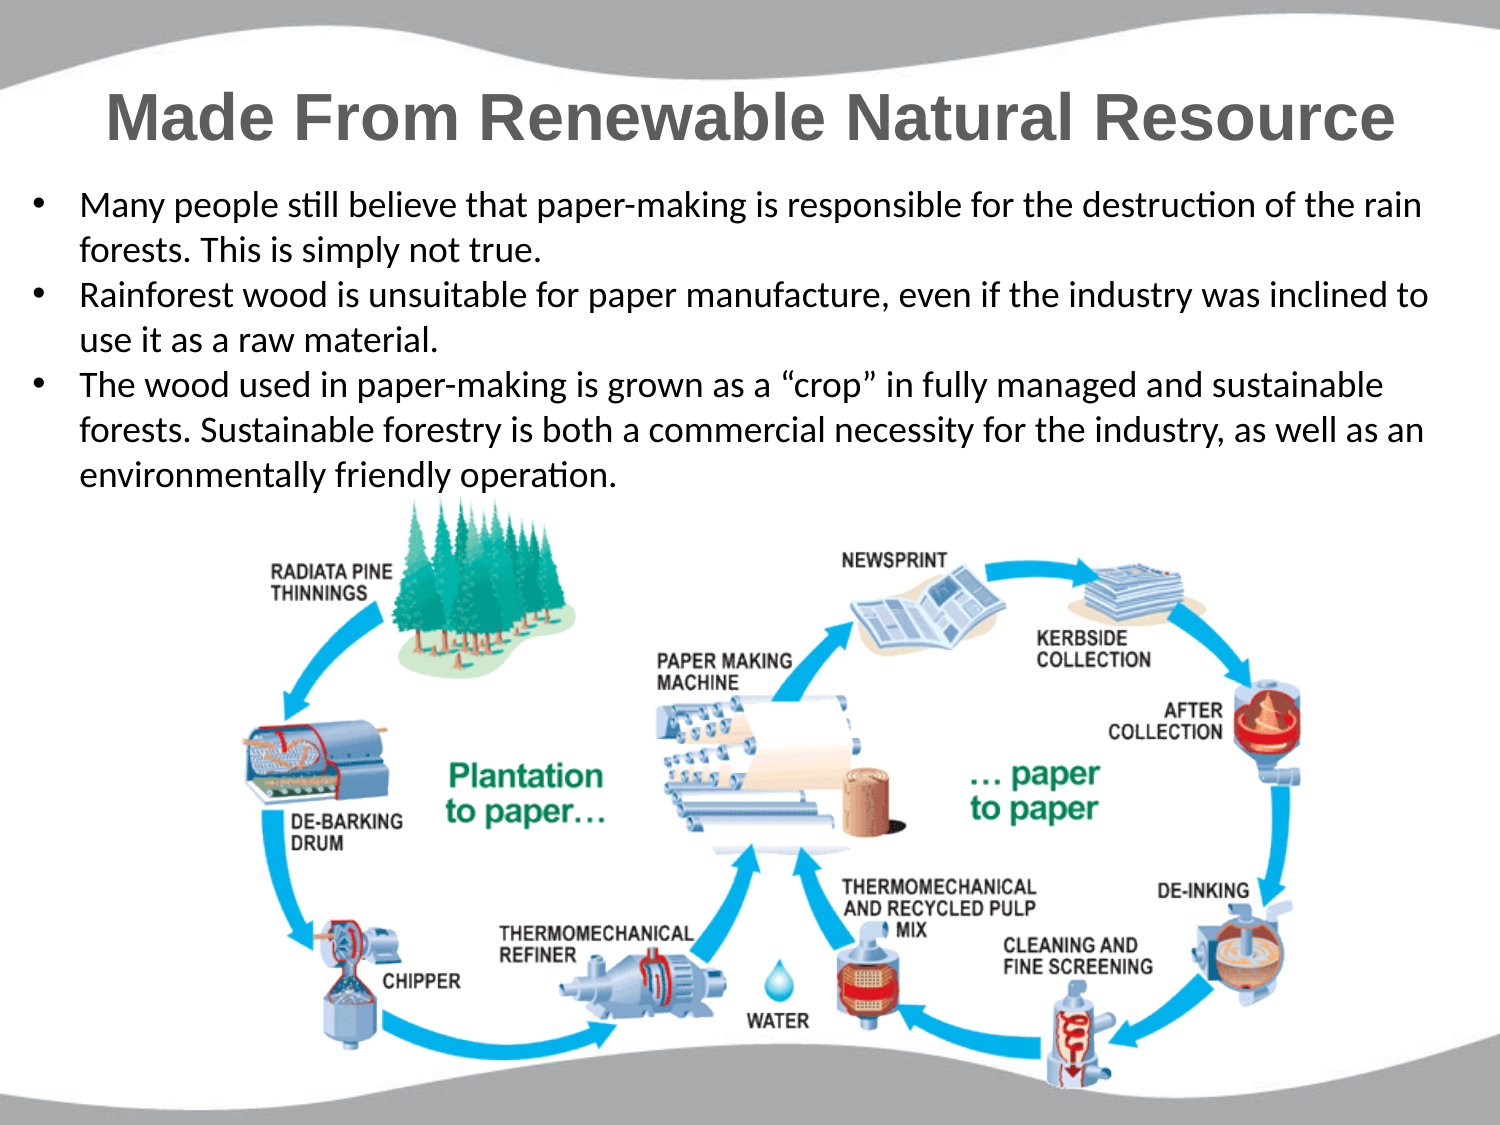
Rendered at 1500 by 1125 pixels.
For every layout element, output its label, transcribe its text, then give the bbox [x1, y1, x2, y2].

picture [0, 0, 1500, 1125]
title Made From Renewable Natural Resource [76, 42, 1427, 172]
text_box Many people still believe that paper-making is responsible for the destruction of the rain forests. This is simply not true. Rainforest wood is unsuitable for paper manufacture, even if the industry was inclined to use it as a raw material. The wood used in paper-making is grown as a “crop” in fully managed and sustainable forests. Sustainable forestry is both a commercial necessity for the industry, as well as an environmentally friendly operation. [17, 172, 1459, 503]
